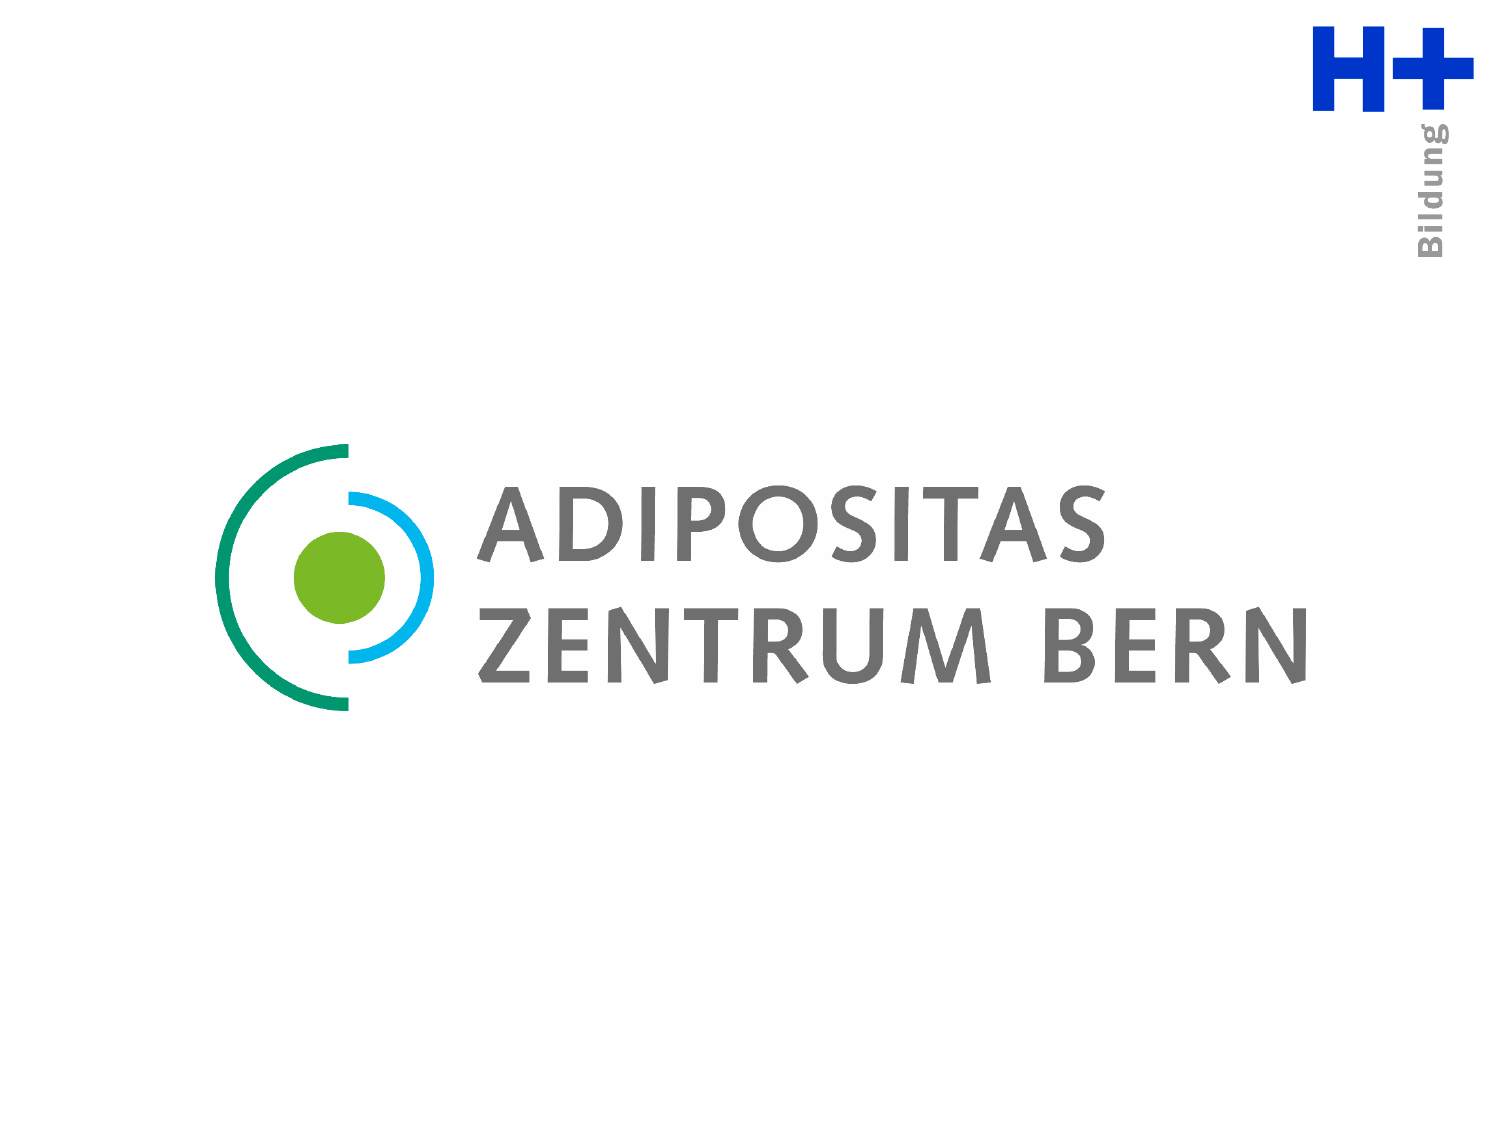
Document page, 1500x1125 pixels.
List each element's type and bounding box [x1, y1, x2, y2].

picture [1305, 20, 1481, 265]
picture [215, 444, 1306, 711]
